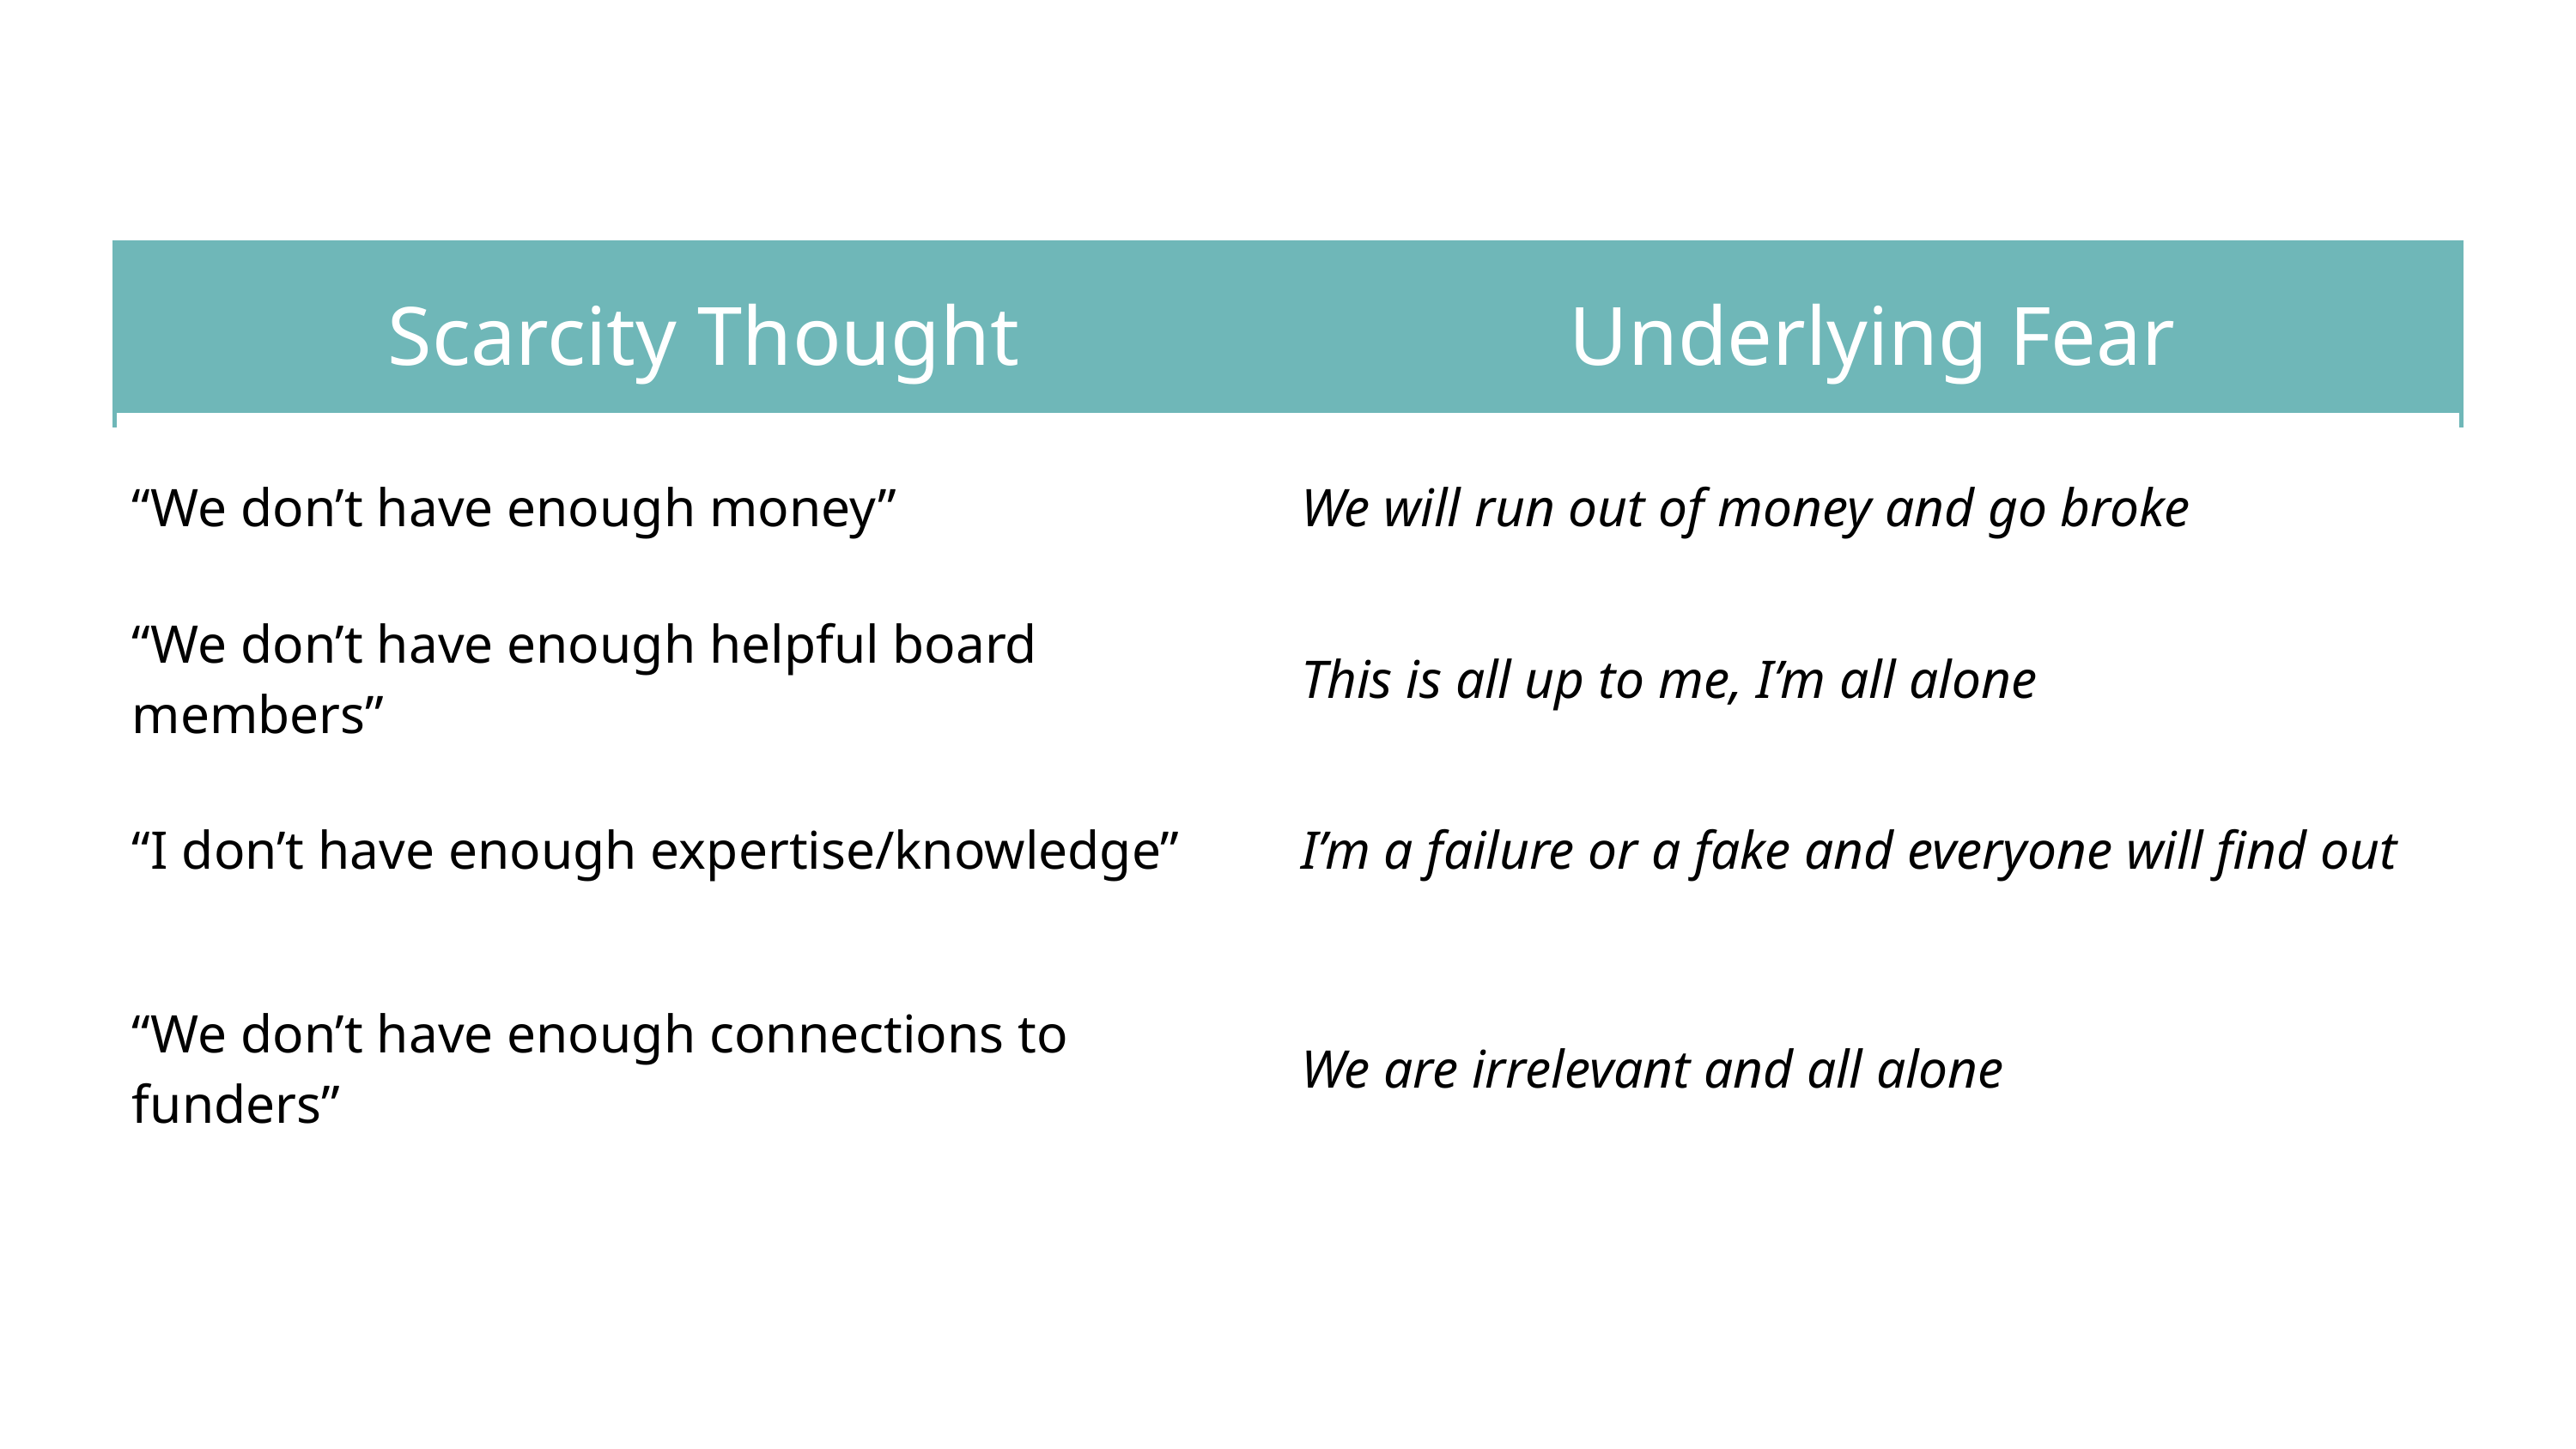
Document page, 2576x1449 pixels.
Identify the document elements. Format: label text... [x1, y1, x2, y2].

table_cell “I don’t have enough expertise/knowledge” [122, 765, 1285, 932]
table_cell “We don’t have enough connections to funders” [122, 937, 1285, 1198]
table_header Underlying Fear [1295, 254, 2450, 413]
table_cell I’m a failure or a fake and everyone will find out [1291, 765, 2454, 932]
table_cell “We don’t have enough helpful board members” [122, 596, 1285, 761]
table_cell “We don’t have enough money” [122, 427, 1285, 591]
table_header Scarcity Thought [126, 254, 1281, 413]
table_cell This is all up to me, I’m all alone [1291, 596, 2454, 761]
table_cell We will run out of money and go broke [1291, 427, 2454, 591]
table_cell We are irrelevant and all alone [1291, 937, 2454, 1198]
